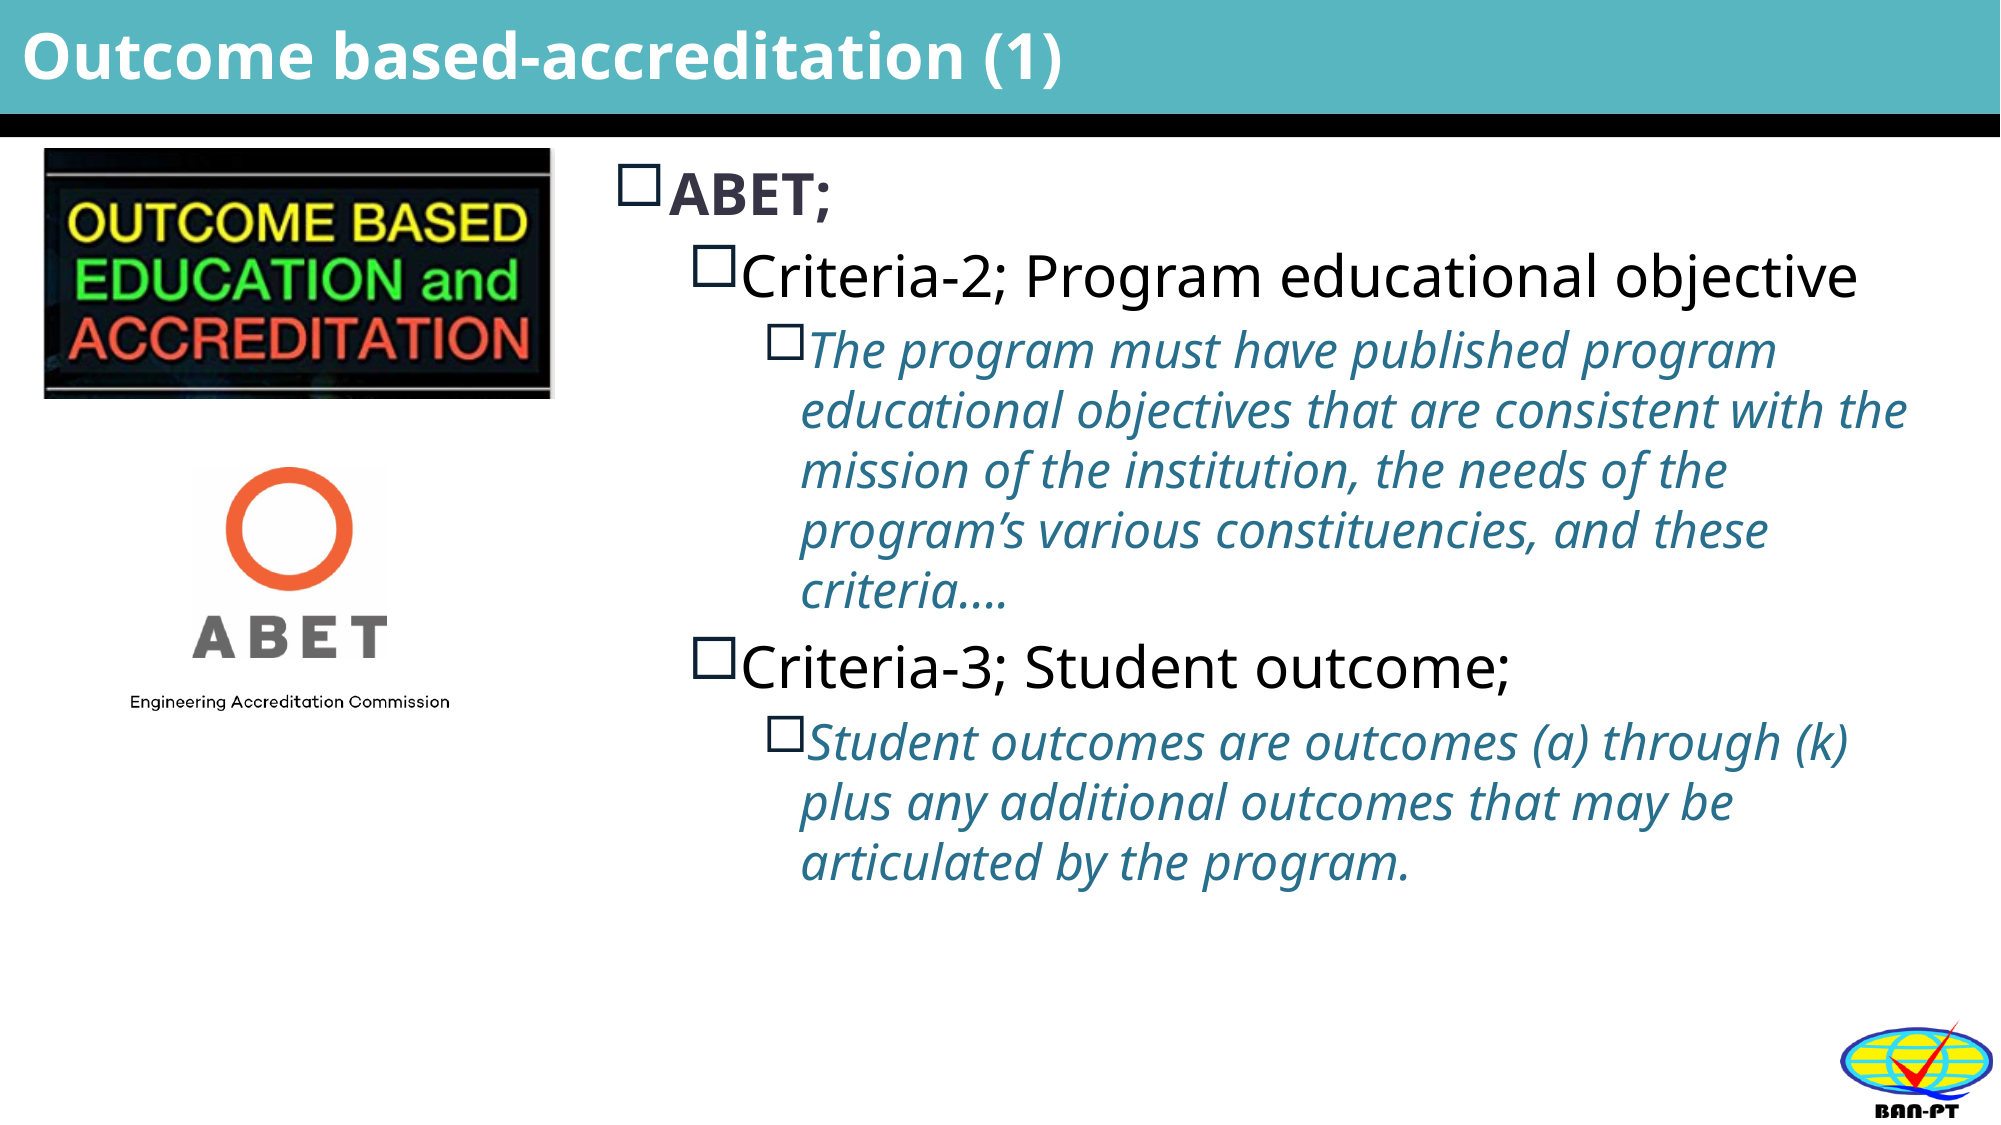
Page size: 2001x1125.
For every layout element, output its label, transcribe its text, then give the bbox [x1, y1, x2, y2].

list ABET; Criteria-2; Program educational objective The program must have published program educational objectives that are consistent with the mission of the institution, the needs of the program’s various constituencies, and these criteria.... Criteria-3; Student outcome; Student outcomes are outcomes (a) through (k) plus any additional outcomes that may be articulated by the program. [598, 149, 1957, 1011]
picture [1840, 1019, 1993, 1118]
picture [102, 461, 481, 724]
title Outcome based-accreditation (1) [6, 7, 1898, 100]
picture [42, 148, 555, 400]
